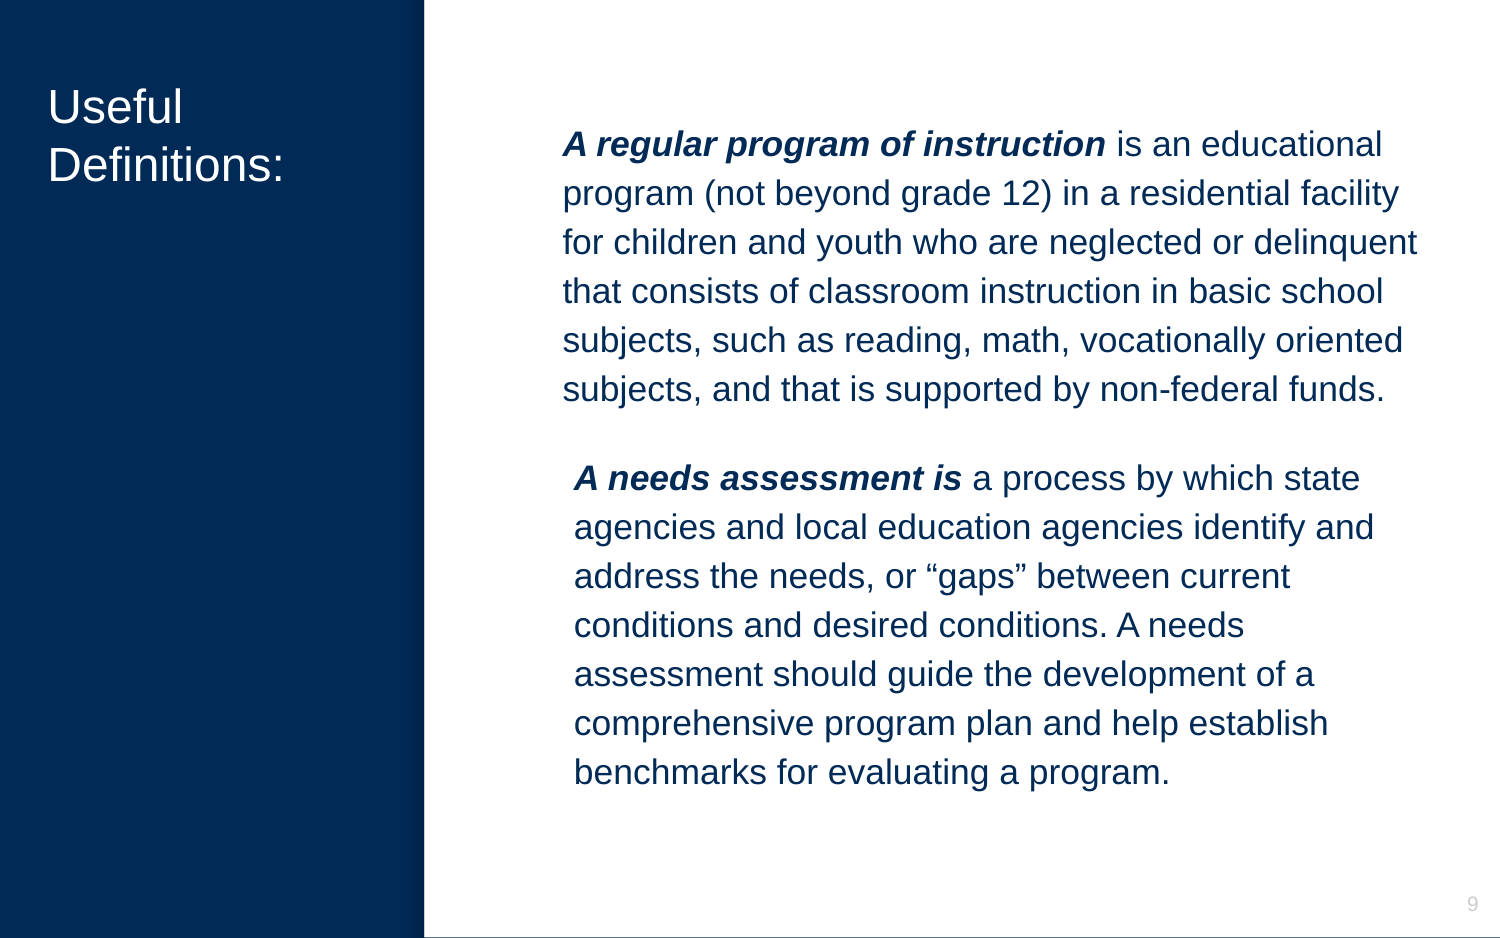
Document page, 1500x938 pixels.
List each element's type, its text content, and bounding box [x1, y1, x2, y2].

slide_number 9 [1403, 869, 1494, 938]
list A regular program of instruction is an educational program (not beyond grade 12) in a residential facility for children and youth who are neglected or delinquent that consists of classroom instruction in basic school subjects, such as reading, math, vocationally oriented subjects, and that is supported by non-federal funds. [475, 69, 1442, 454]
title Useful Definitions: [35, 69, 394, 868]
list A needs assessment is a process by which state agencies and local education agencies identify and address the needs, or “gaps” between current conditions and desired conditions. A needs assessment should guide the development of a comprehensive program plan and help establish benchmarks for evaluating a program. [487, 453, 1453, 837]
